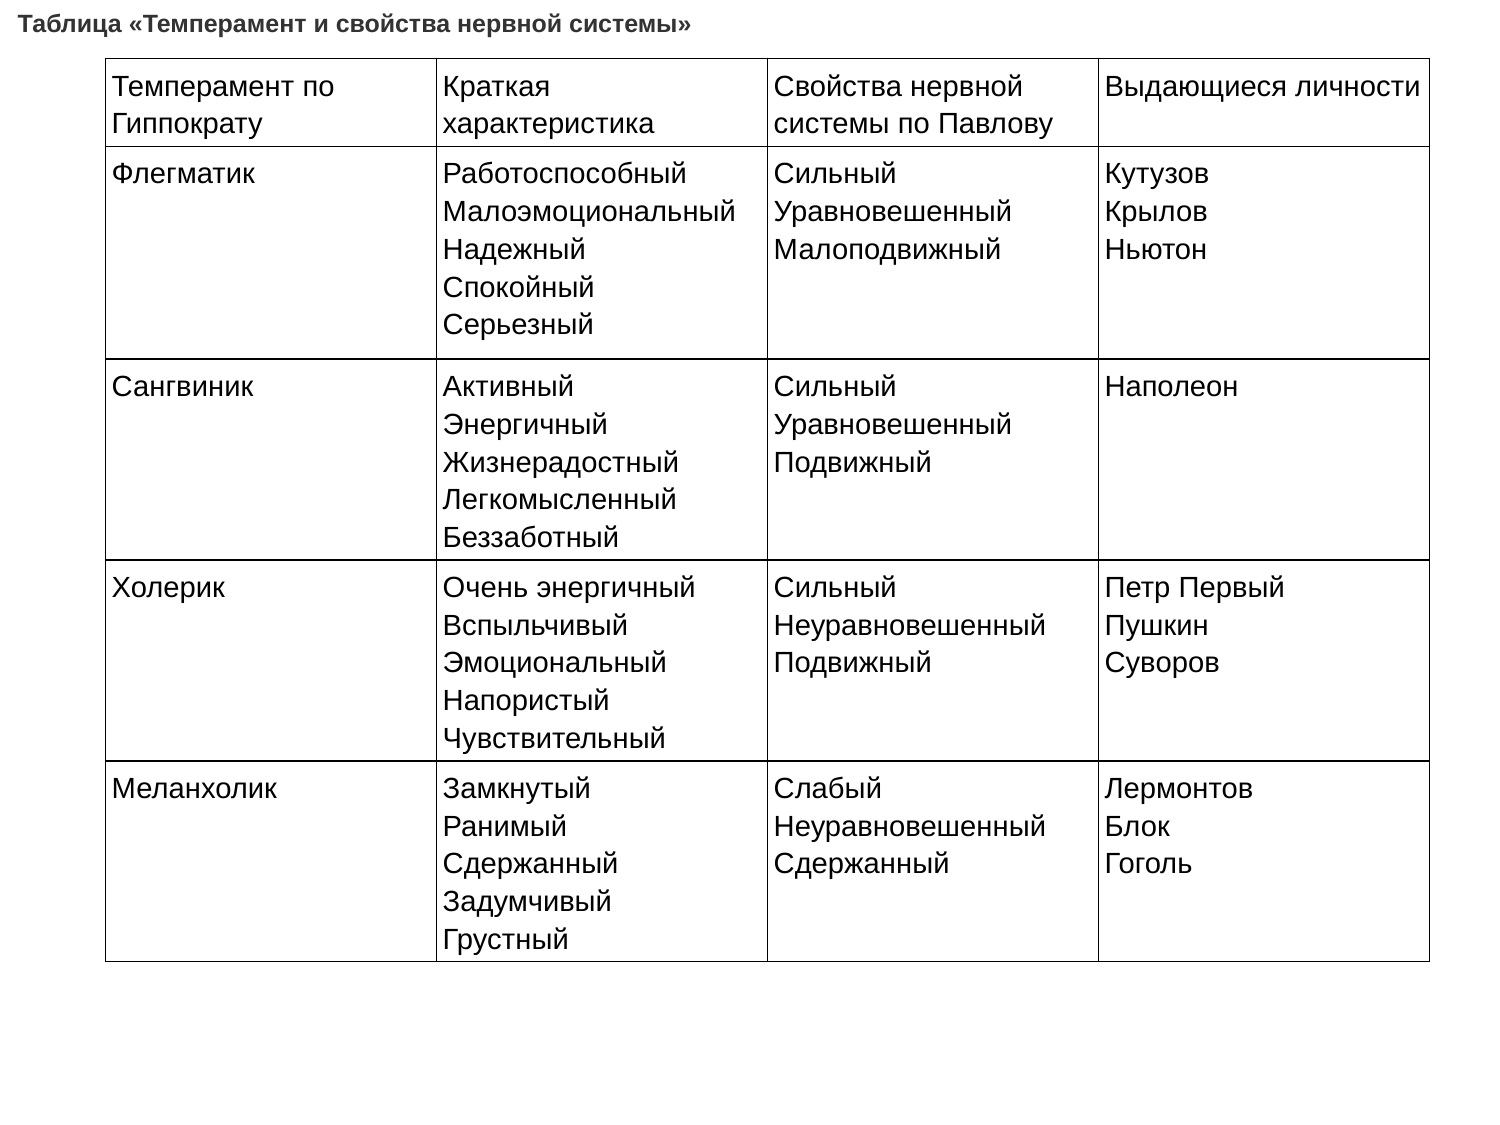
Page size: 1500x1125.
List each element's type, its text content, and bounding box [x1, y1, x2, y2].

table_cell Сильный Неуравновешенный Подвижный [768, 561, 1098, 760]
table_cell Меланхолик [106, 762, 436, 961]
table_cell Сильный Уравновешенный Подвижный [768, 360, 1098, 559]
table_header Выдающиеся личности [1099, 59, 1429, 146]
table_cell Слабый Неуравновешенный Сдержанный [768, 762, 1098, 961]
table_cell Сильный Уравновешенный Малоподвижный [768, 147, 1098, 358]
table_header Темперамент по Гиппократу [106, 76, 436, 146]
table_cell Лермонтов Блок Гоголь [1099, 762, 1429, 961]
table_cell Наполеон [1099, 360, 1429, 559]
table_cell Очень энергичный Вспыльчивый Эмоциональный Напористый Чувствительный [437, 561, 767, 760]
table_cell Активный Энергичный Жизнерадостный Легкомысленный Беззаботный [437, 360, 767, 559]
table_cell Сангвиник [106, 360, 436, 559]
text_box Таблица «Темперамент и свойства нервной системы» [2, 0, 709, 76]
table_cell Работоспособный Малоэмоциональный Надежный Спокойный Серьезный [437, 147, 767, 358]
table_header Свойства нервной системы по Павлову [768, 59, 1098, 146]
table_cell Петр Первый Пушкин Суворов [1099, 561, 1429, 760]
table_cell Холерик [106, 561, 436, 760]
table_cell Флегматик [106, 147, 436, 358]
table_header Краткая характеристика [437, 59, 767, 146]
table_cell Замкнутый Ранимый Сдержанный Задумчивый Грустный [437, 762, 767, 961]
table_cell Кутузов Крылов Ньютон [1099, 147, 1429, 358]
